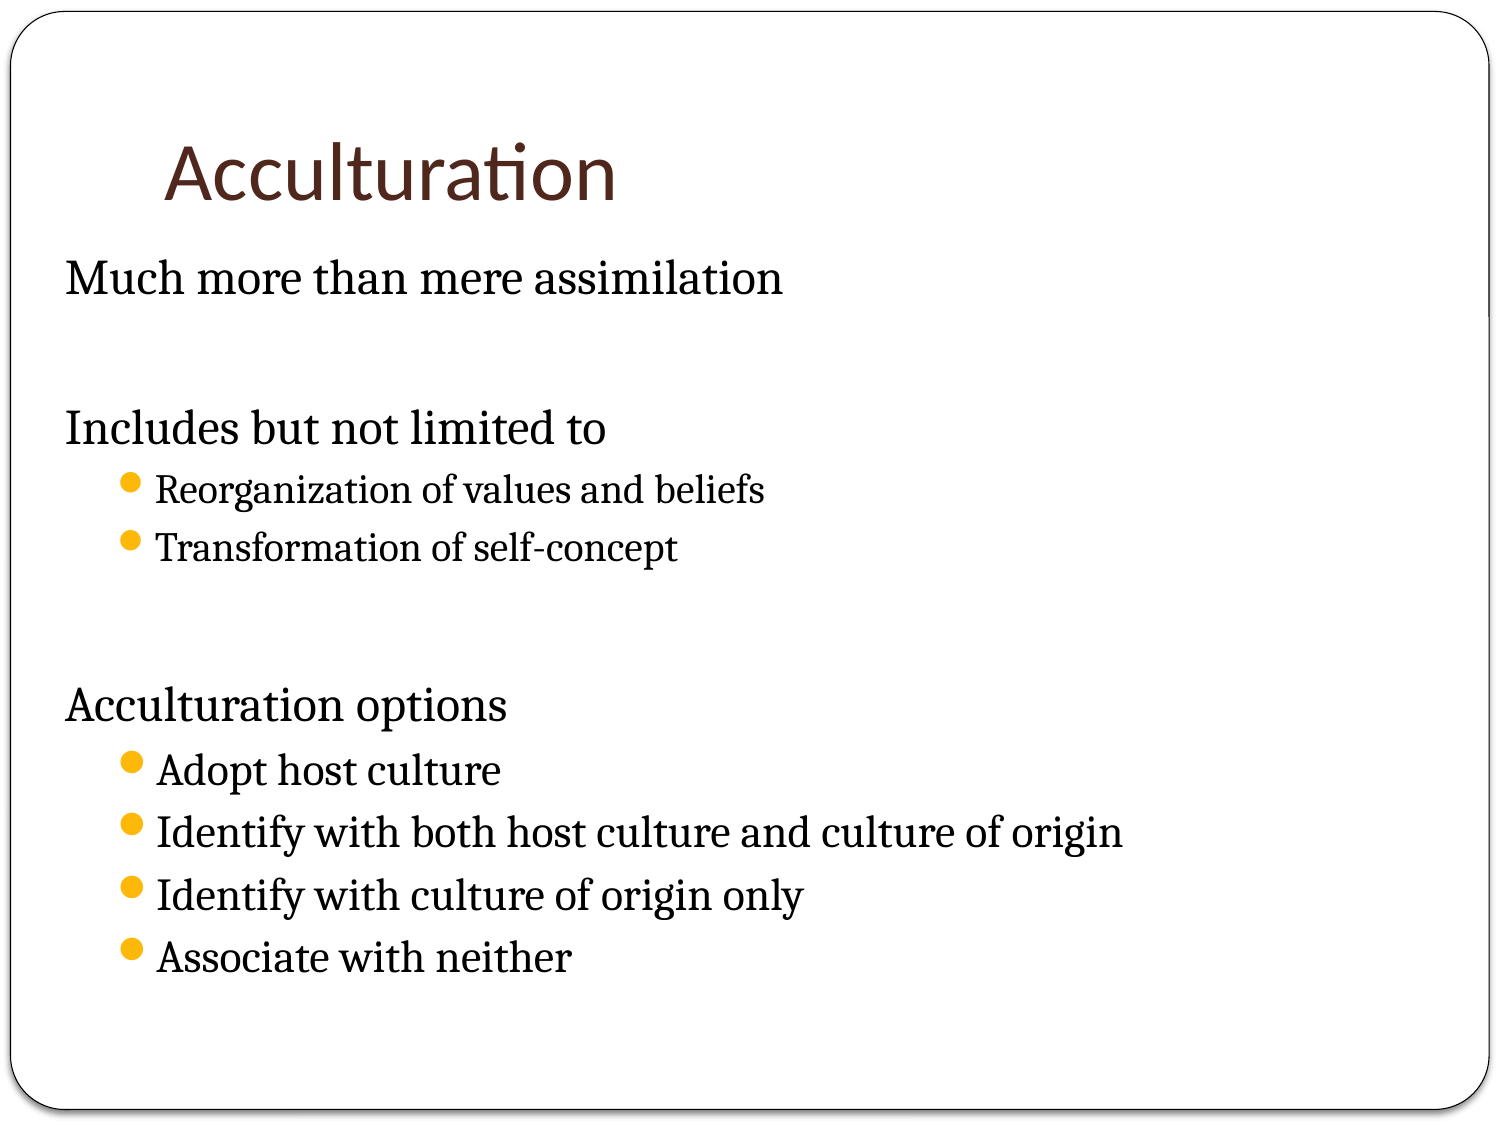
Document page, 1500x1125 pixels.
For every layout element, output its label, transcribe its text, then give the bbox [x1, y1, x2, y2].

title Acculturation [150, 45, 1425, 233]
list Much more than mere assimilation Includes but not limited to Reorganization of values and beliefs Transformation of self-concept Acculturation options Adopt host culture Identify with both host culture and culture of origin Identify with culture of origin only Associate with neither [50, 237, 1463, 1000]
